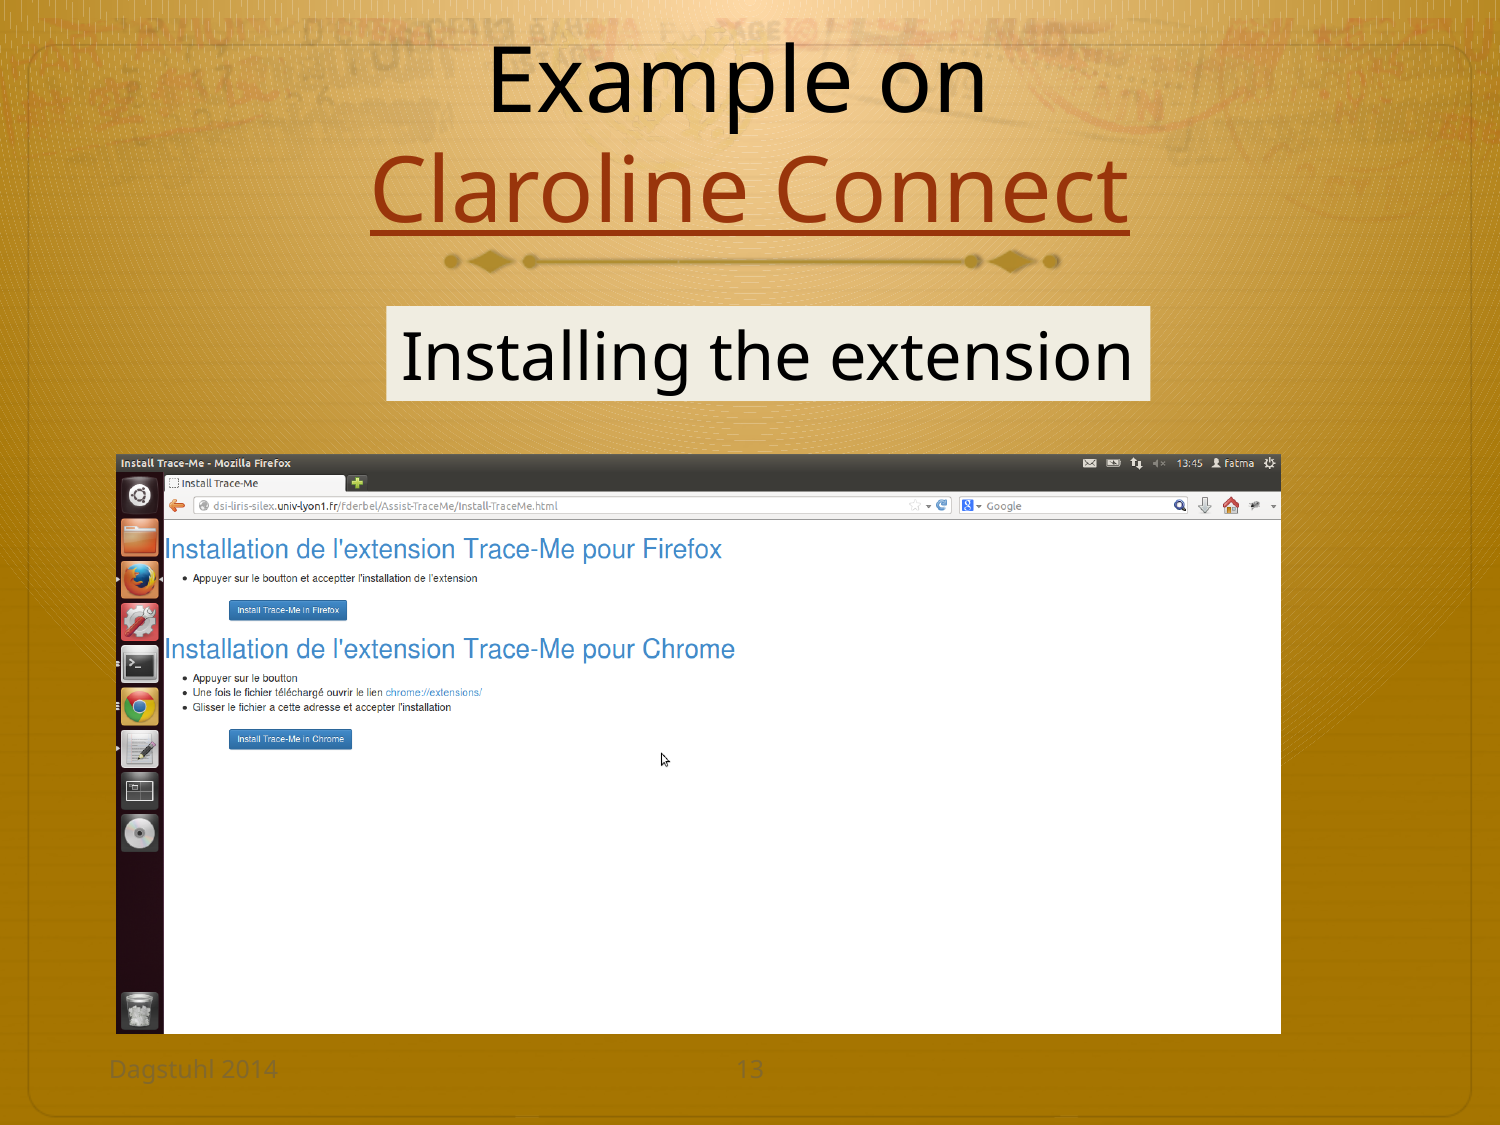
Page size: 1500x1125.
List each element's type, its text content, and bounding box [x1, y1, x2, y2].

slide_number 13 [663, 1056, 837, 1101]
picture [0, 18, 1500, 1125]
title Example on Claroline Connect [93, 45, 1407, 233]
footer Dagstuhl 2014 [93, 1056, 619, 1101]
text_box Installing the extension [386, 306, 1151, 401]
